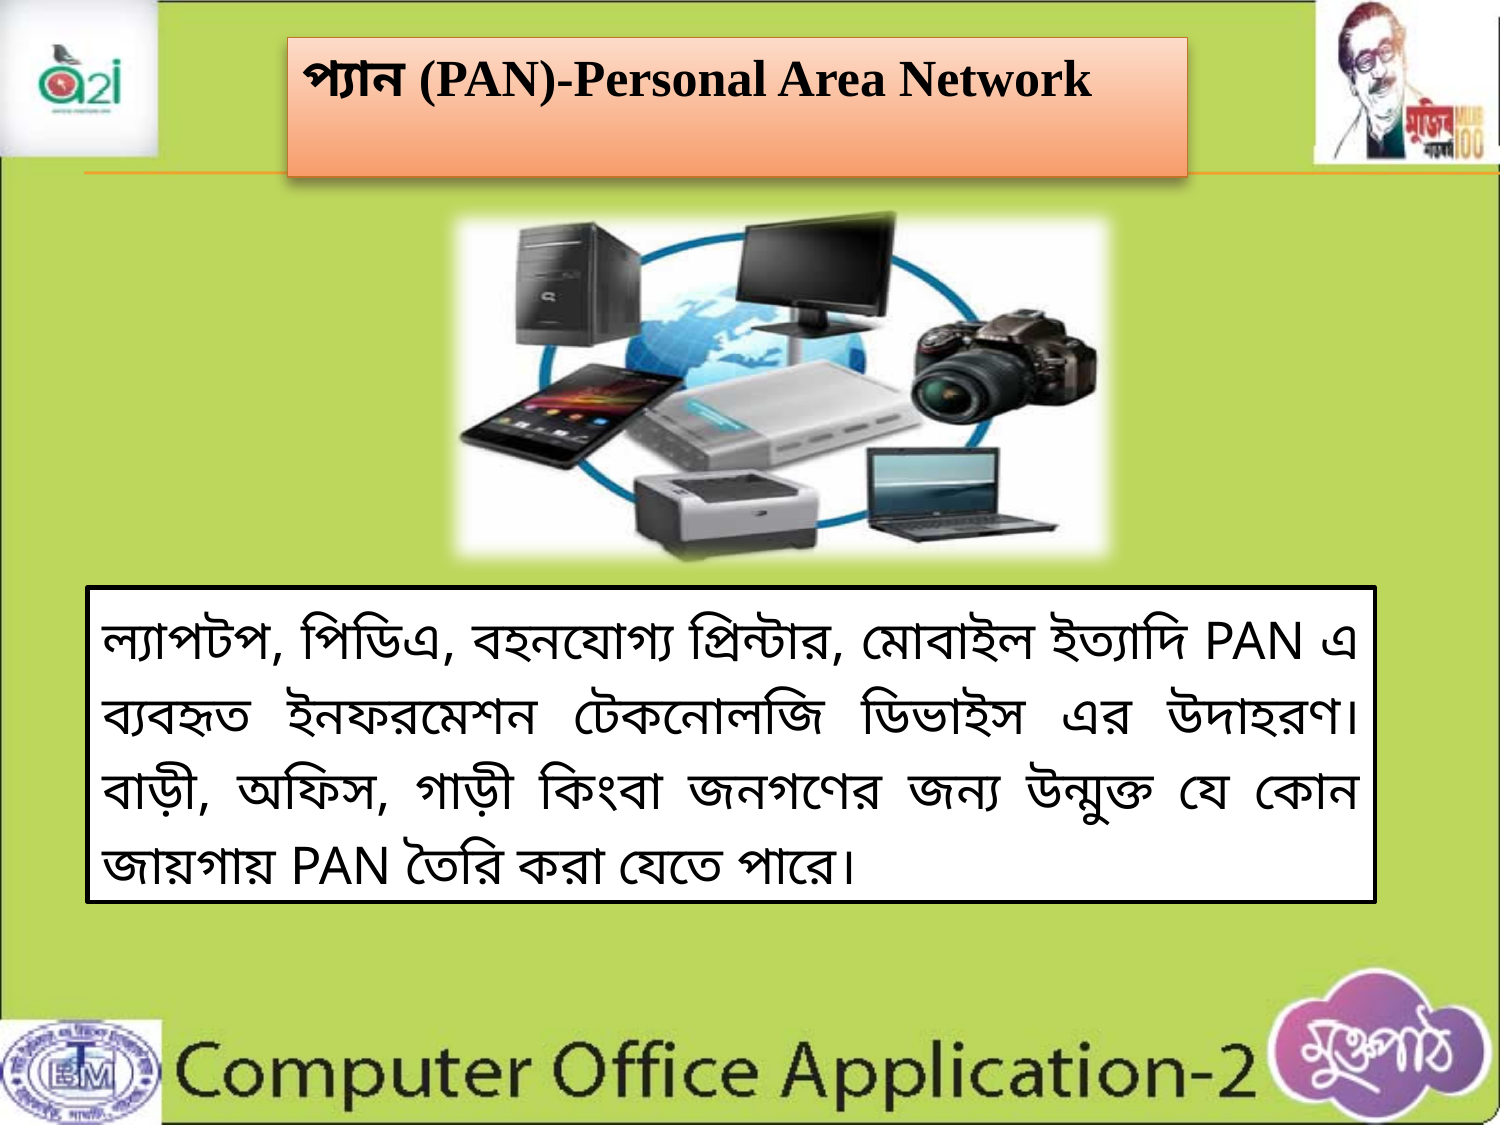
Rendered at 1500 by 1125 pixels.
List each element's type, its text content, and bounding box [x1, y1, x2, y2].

text_box ল্যাপটপ, পিডিএ, বহনযোগ্য প্রিন্টার, মোবাইল ইত্যাদি PAN এ ব্যবহৃত ইনফরমেশন টেকনোলজি ডিভাইস এর উদাহরণ। বাড়ী, অফিস, গাড়ী কিংবা জনগণের জন্য উন্মুক্ত যে কোন জায়গায় PAN তৈরি করা যেতে পারে। [85, 585, 1377, 904]
text_box প্যান (PAN)-Personal Area Network [287, 37, 1188, 178]
picture [0, 0, 1500, 1125]
